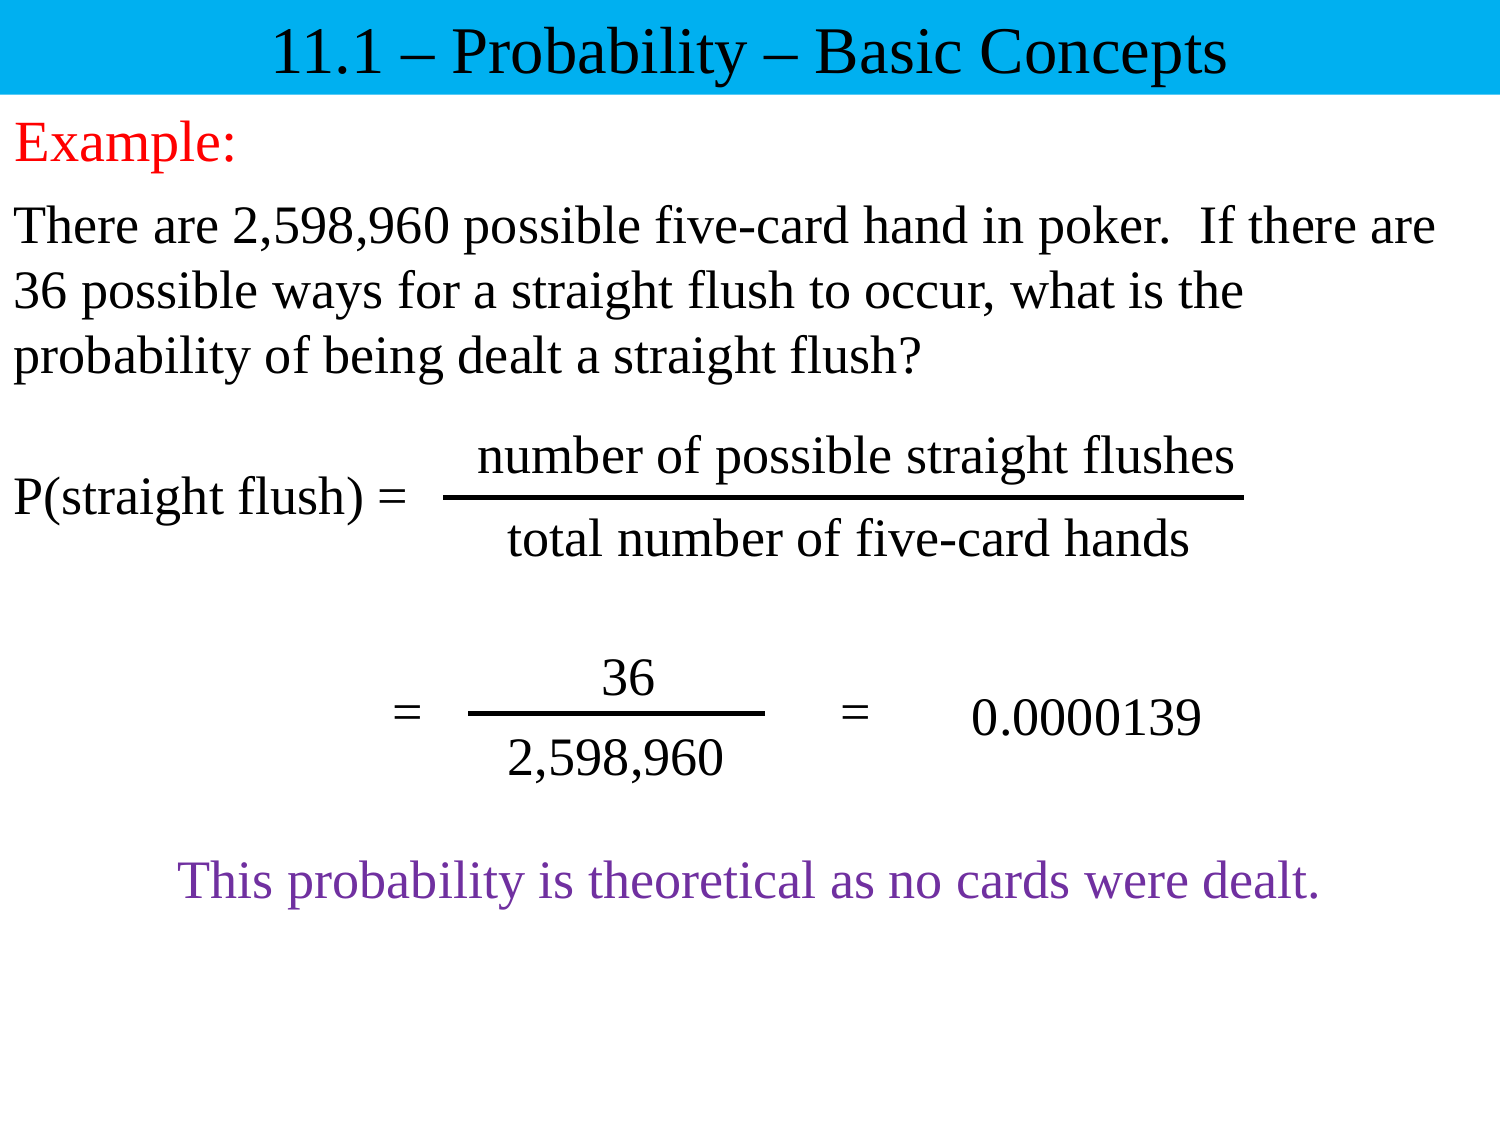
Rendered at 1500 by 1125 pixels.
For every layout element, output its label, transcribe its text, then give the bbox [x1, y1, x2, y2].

text_box number of possible straight flushes [462, 412, 1287, 493]
text_box = [364, 669, 446, 749]
text_box P(straight flush) = [0, 452, 463, 533]
text_box total number of five-card hands [492, 506, 1213, 575]
text_box 2,598,960 [492, 720, 766, 794]
text_box Example: [0, 95, 267, 181]
text_box 11.1 – Probability – Basic Concepts [0, 0, 1500, 95]
text_box 36 [586, 633, 672, 711]
text_box There are 2,598,960 possible five-card hand in poker. If there are 36 possible ways for a straight flush to occur, what is the probability of being dealt a straight flush? [0, 181, 1499, 392]
text_box This probability is theoretical as no cards were dealt. [0, 837, 1500, 918]
text_box = [812, 669, 894, 749]
text_box 0.0000139 [912, 673, 1263, 754]
